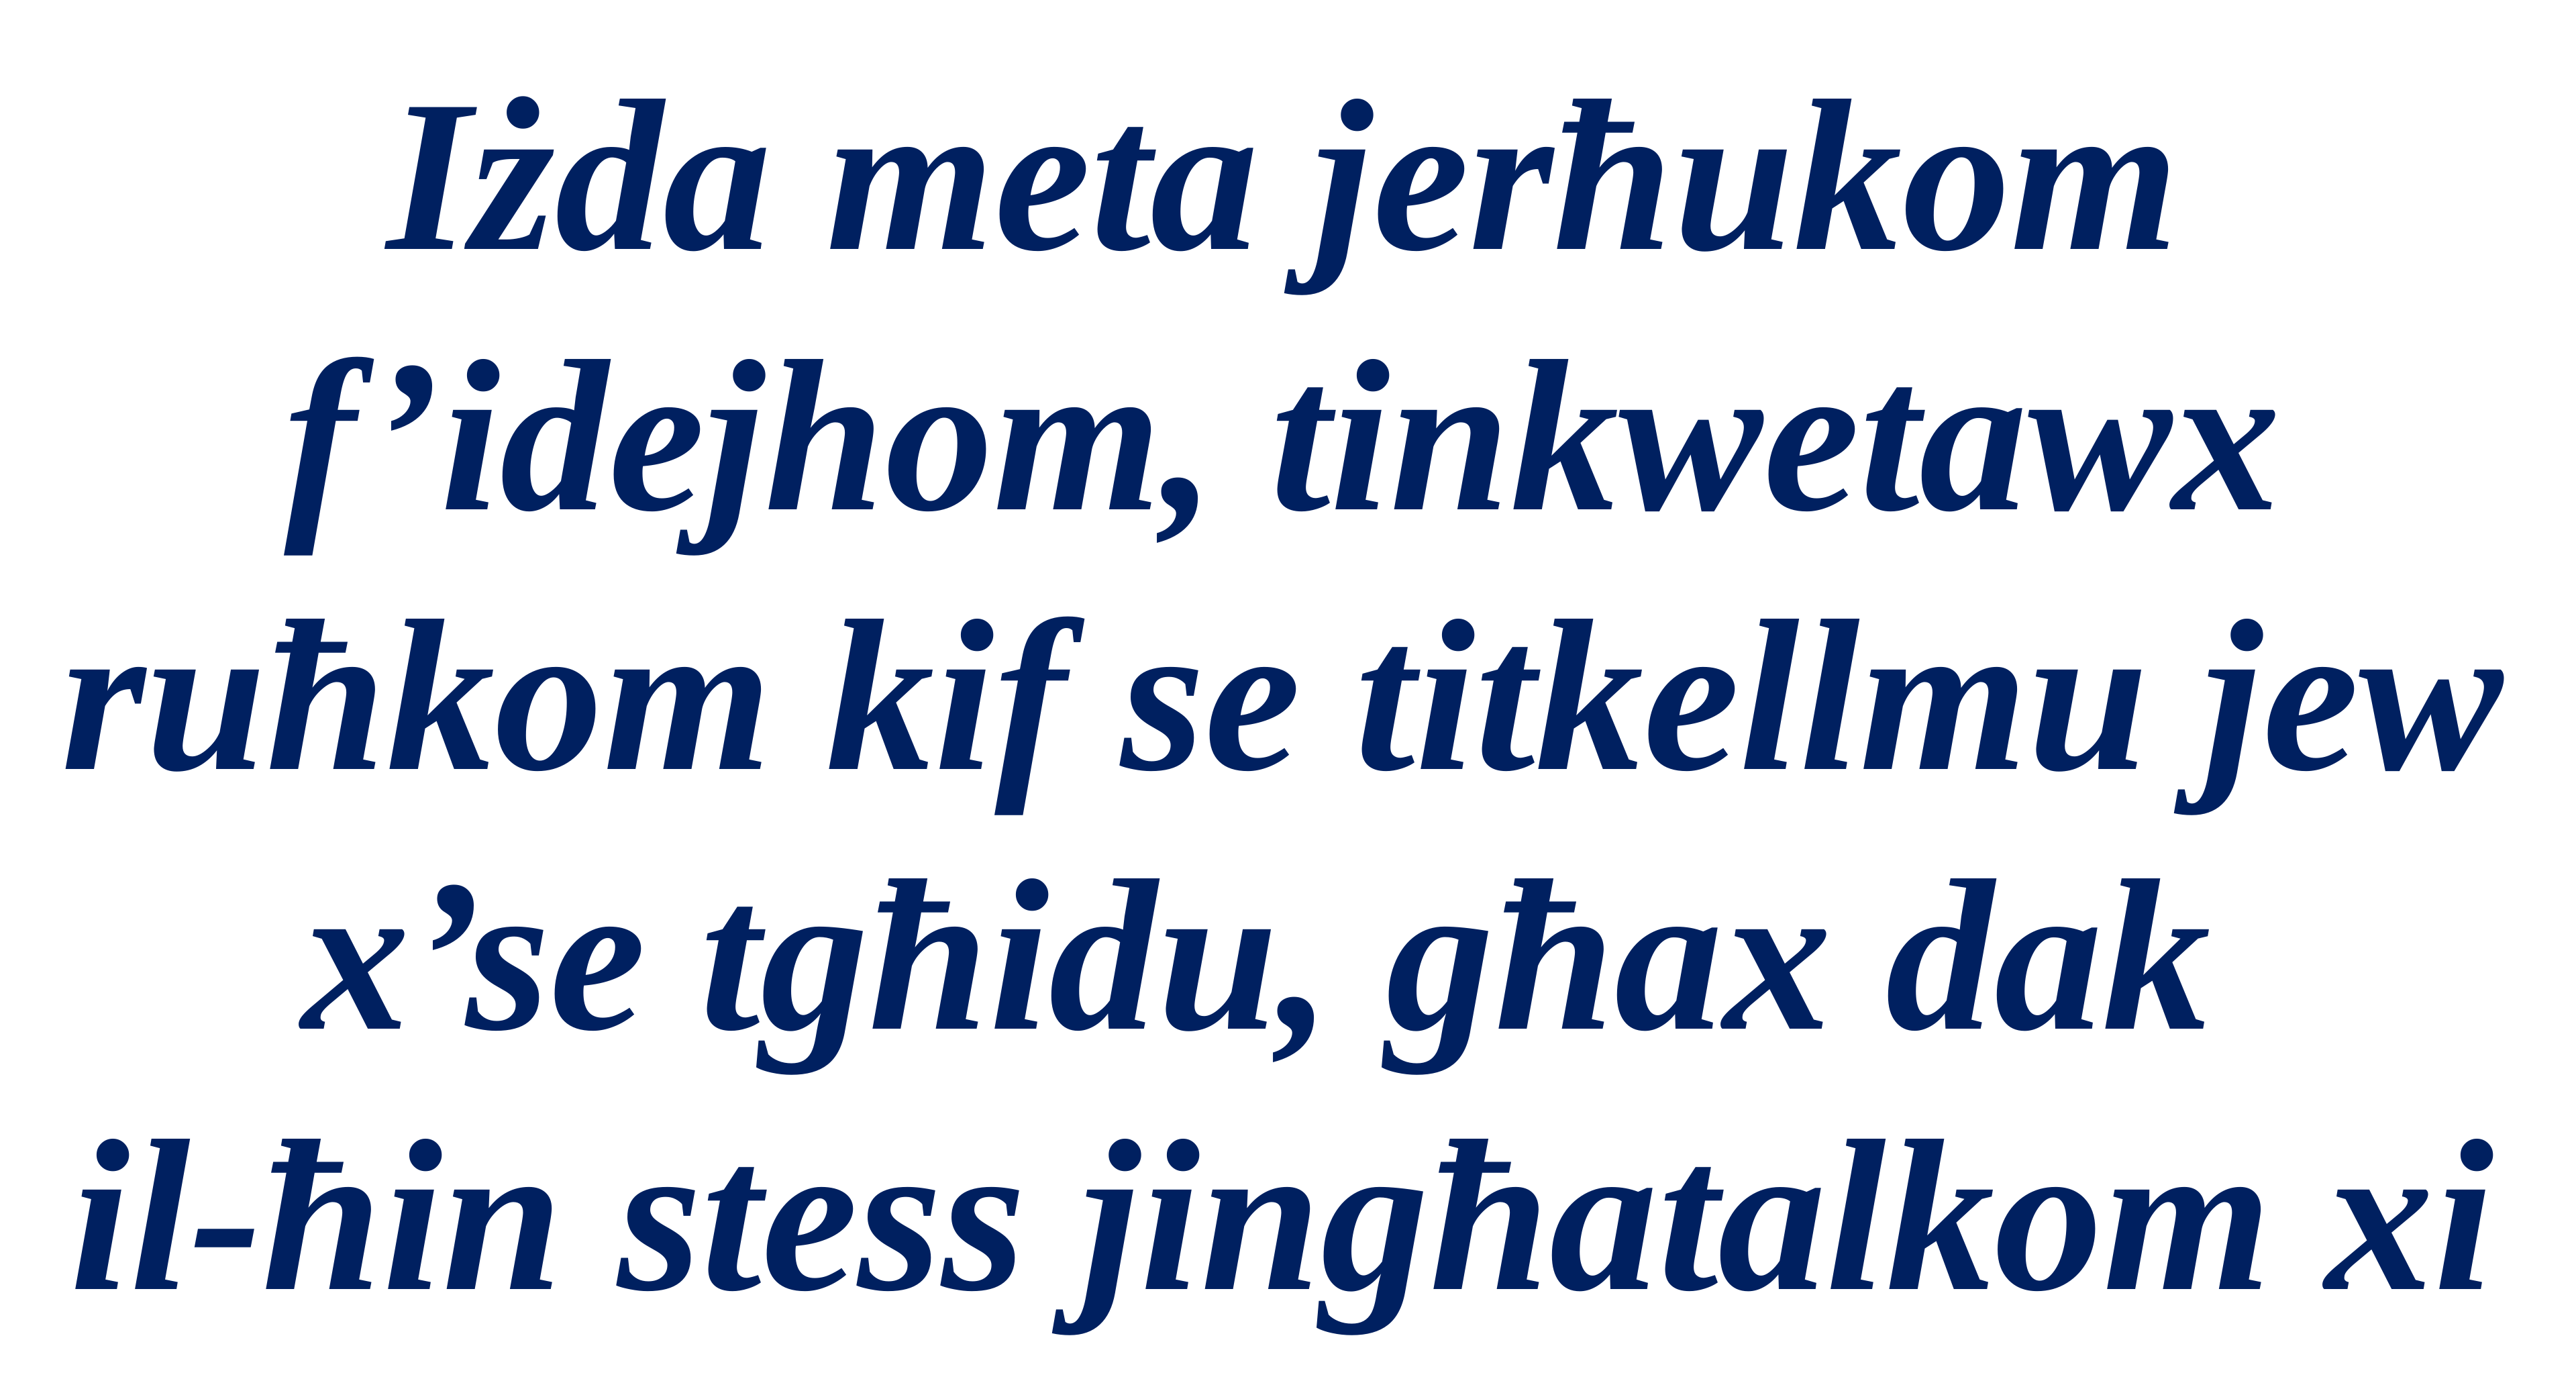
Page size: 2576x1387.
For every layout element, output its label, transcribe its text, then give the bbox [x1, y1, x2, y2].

list Iżda meta jerħukom f’idejhom, tinkwetawx ruħkom kif se titkellmu jew x’se tgħidu, għax dak il-ħin stess jingħatalkom xi [51, 28, 2517, 1362]
